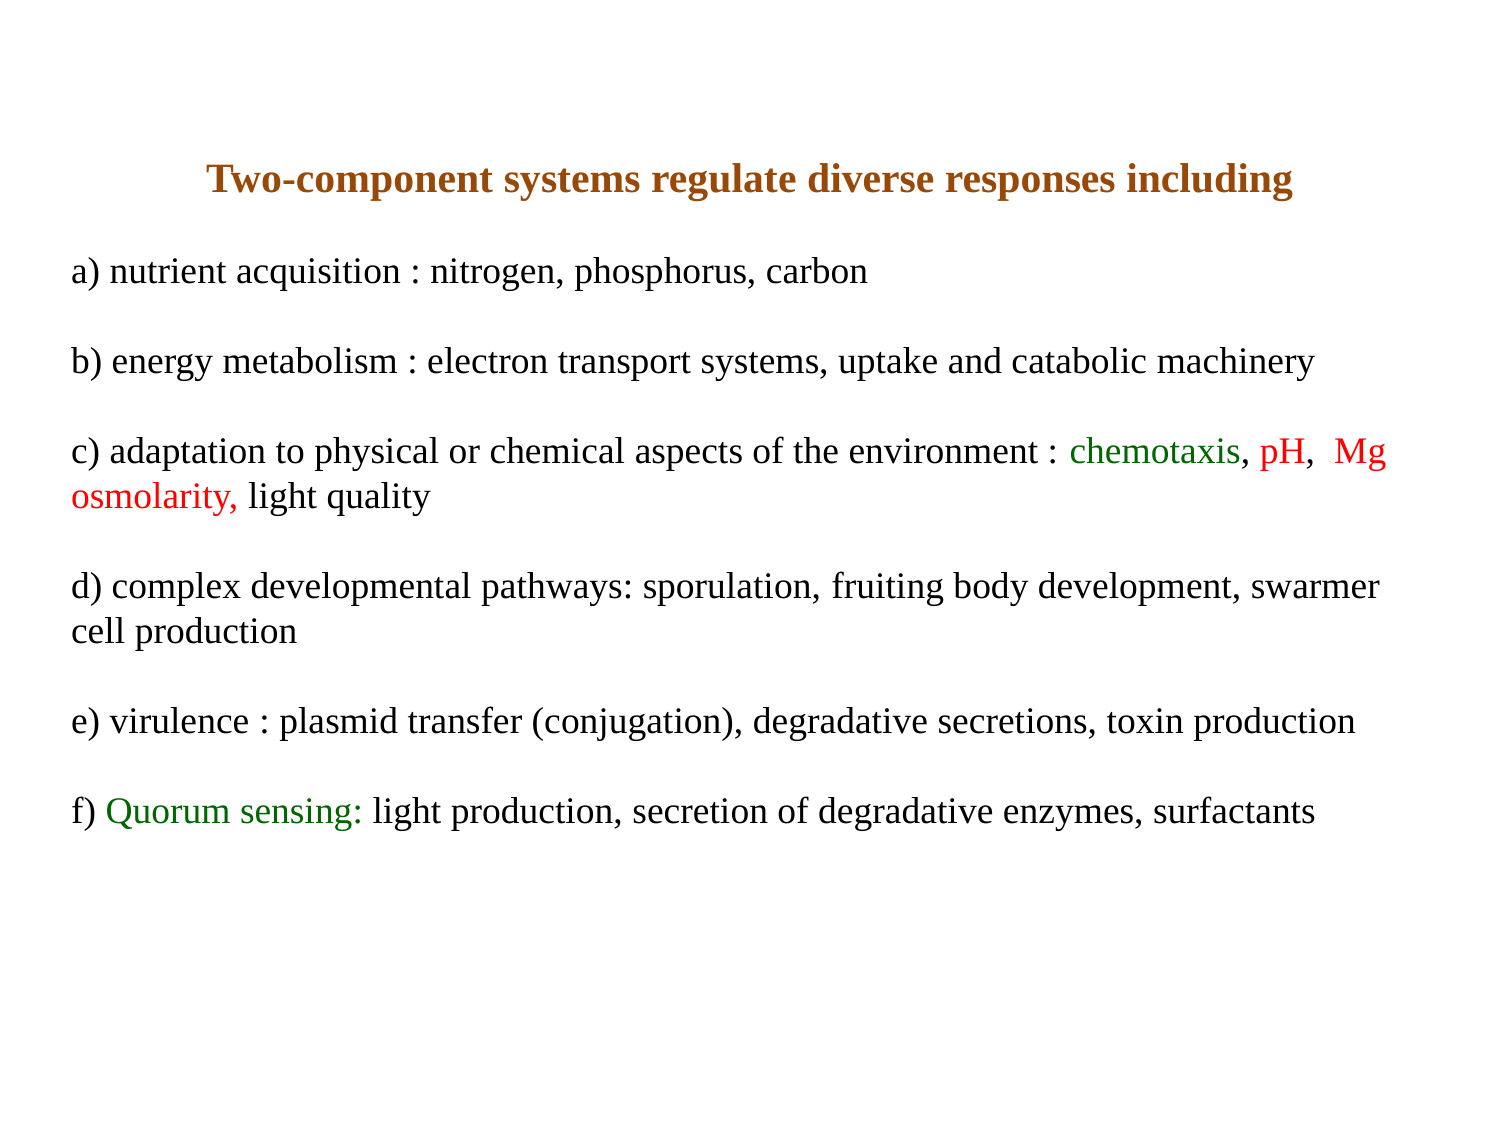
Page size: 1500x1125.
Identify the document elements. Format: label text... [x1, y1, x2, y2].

text_box Two-component systems regulate diverse responses including a) nutrient acquisition : nitrogen, phosphorus, carbon b) energy metabolism : electron transport systems, uptake and catabolic machinery c) adaptation to physical or chemical aspects of the environment : chemotaxis, pH, Mg osmolarity, light quality d) complex developmental pathways: sporulation, fruiting body development, swarmer cell production e) virulence : plasmid transfer (conjugation), degradative secretions, toxin production f) Quorum sensing: light production, secretion of degradative enzymes, surfactants [56, 143, 1444, 884]
